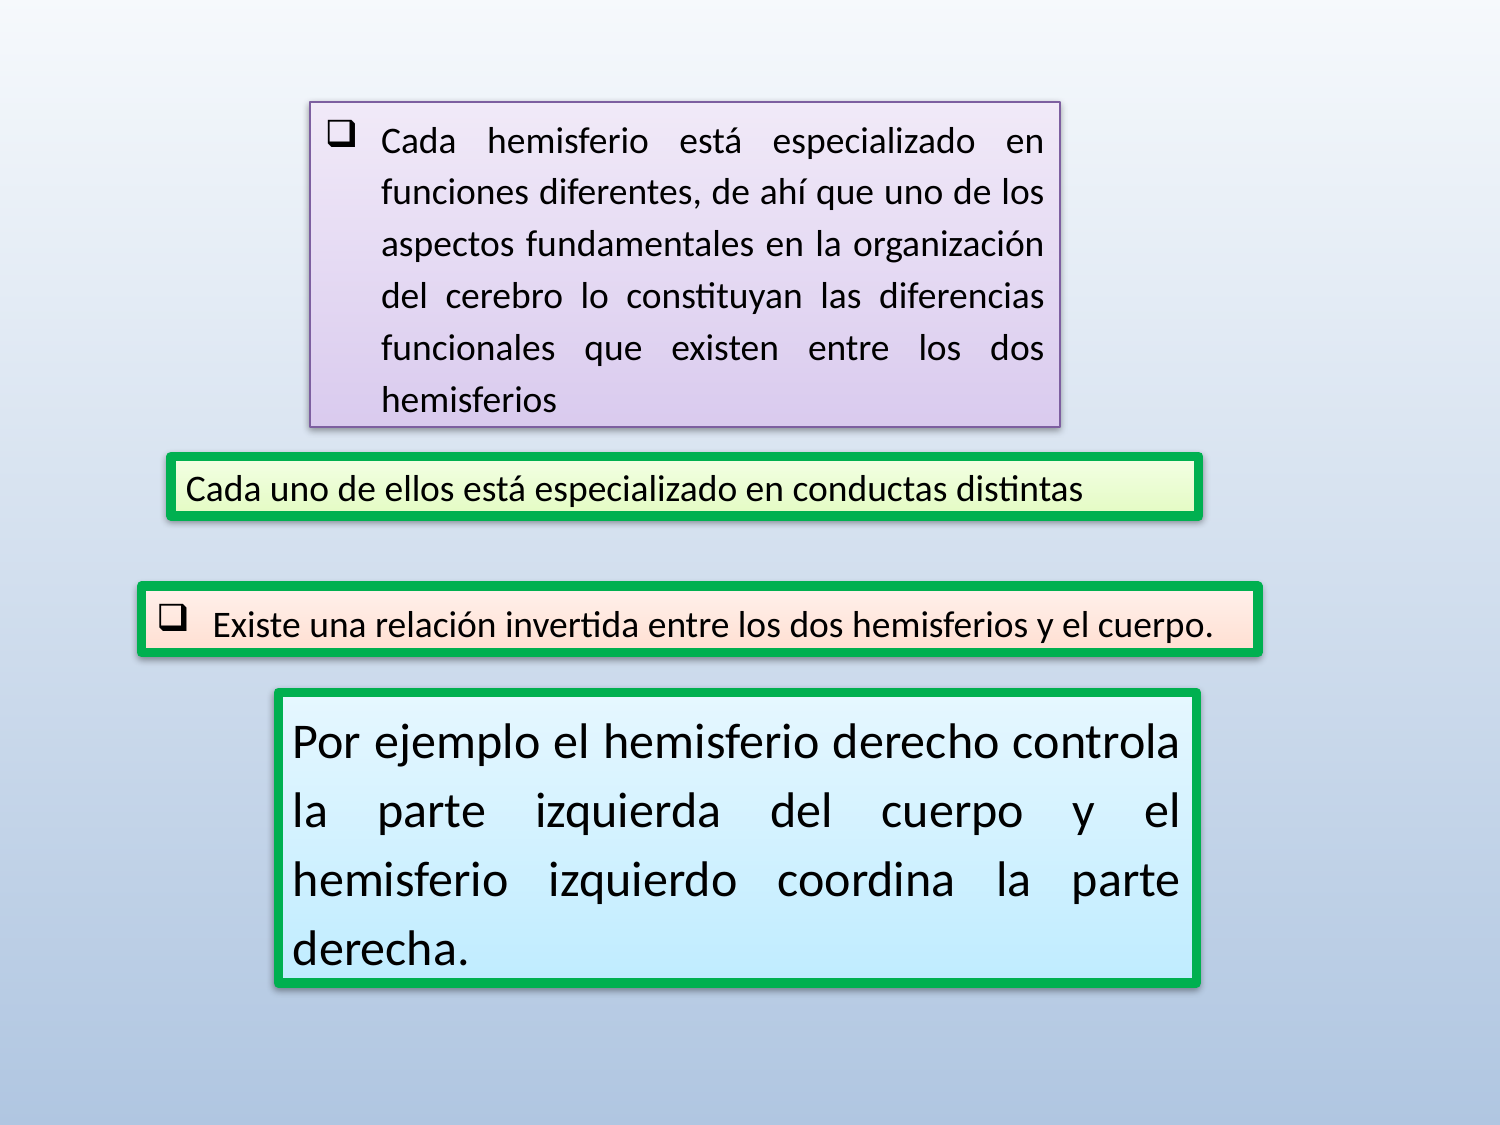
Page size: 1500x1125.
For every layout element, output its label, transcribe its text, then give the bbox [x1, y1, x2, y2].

text_box Existe una relación invertida entre los dos hemisferios y el cuerpo. [141, 585, 1259, 653]
text_box Cada uno de ellos está especializado en conductas distintas [170, 456, 1200, 517]
text_box Cada hemisferio está especializado en funciones diferentes, de ahí que uno de los aspectos fundamentales en la organización del cerebro lo constituyan las diferencias funcionales que existen entre los dos hemisferios [309, 101, 1061, 428]
text_box Por ejemplo el hemisferio derecho controla la parte izquierda del cuerpo y el hemisferio izquierdo coordina la parte derecha. [277, 692, 1197, 984]
